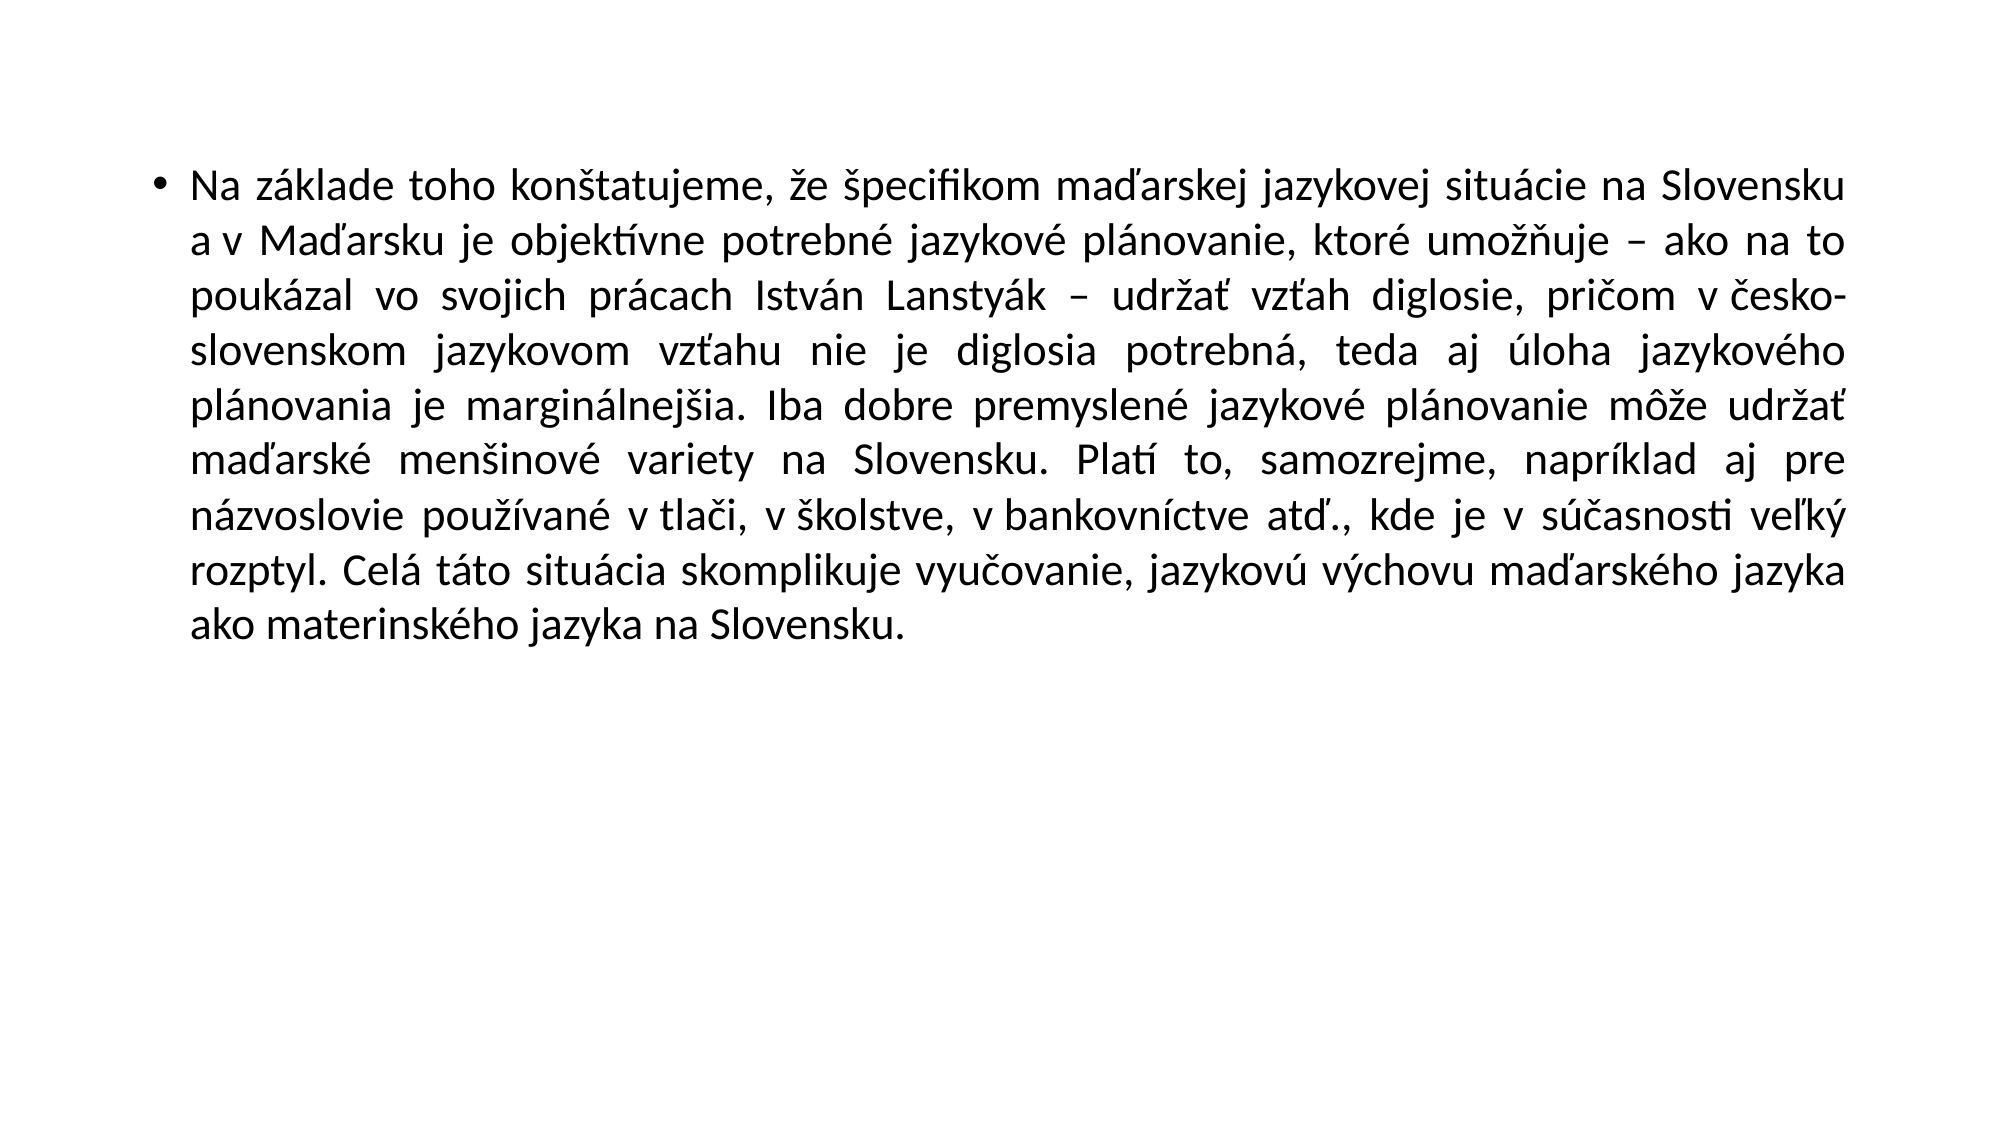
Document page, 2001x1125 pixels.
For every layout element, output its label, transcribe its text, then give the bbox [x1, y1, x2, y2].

list Na základe toho konštatujeme, že špecifikom maďarskej jazykovej situácie na Slovensku a v Maďarsku je objektívne potrebné jazykové plánovanie, ktoré umožňuje – ako na to poukázal vo svojich prácach István Lanstyák – udržať vzťah diglosie, pričom v česko-slovenskom jazykovom vzťahu nie je diglosia potrebná, teda aj úloha jazykového plánovania je marginálnejšia. Iba dobre premyslené jazykové plánovanie môže udržať maďarské menšinové variety na Slovensku. Platí to, samozrejme, napríklad aj pre názvoslovie používané v tlači, v školstve, v bankovníctve atď., kde je v súčasnosti veľký rozptyl. Celá táto situácia skomplikuje vyučovanie, jazykovú výchovu maďarského jazyka ako materinského jazyka na Slovensku. [137, 147, 1863, 1014]
